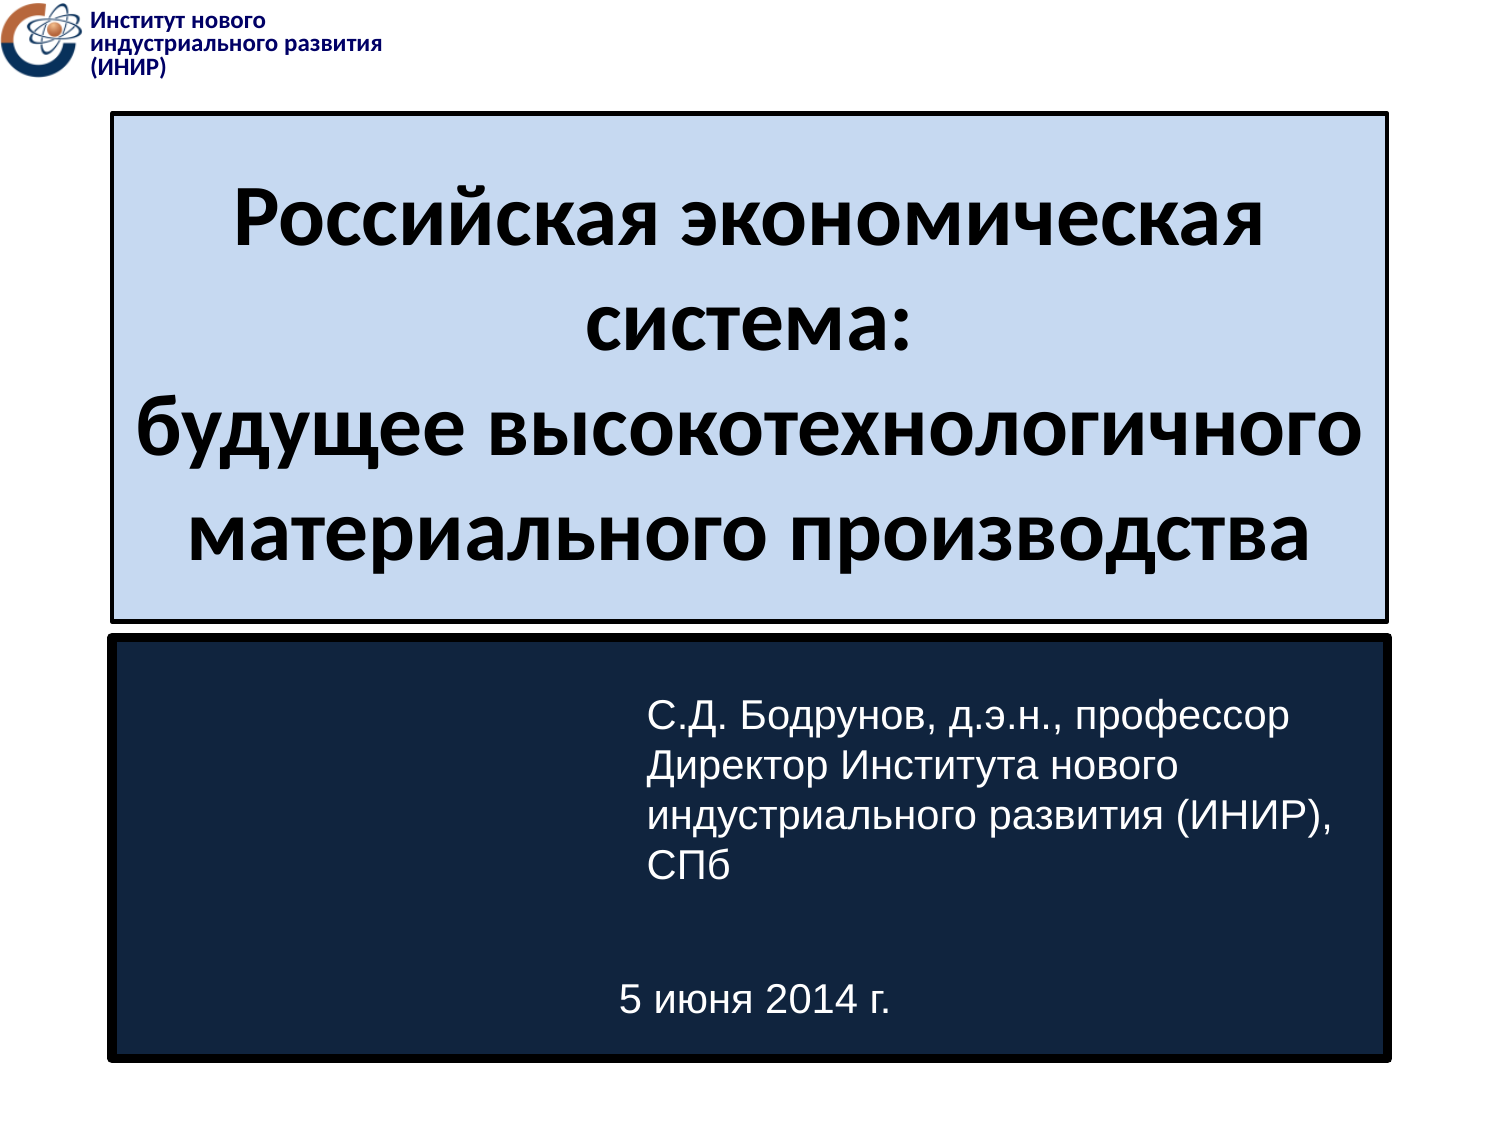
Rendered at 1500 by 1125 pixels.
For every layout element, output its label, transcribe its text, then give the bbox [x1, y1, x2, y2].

picture [0, 2, 83, 79]
text_box 5 июня 2014 г. [561, 964, 961, 1029]
title Российская экономическая система: будущее высокотехнологичного материального производства [112, 113, 1388, 622]
subtitle [112, 637, 1388, 1059]
text_box C.Д. Бодрунов, д.э.н., профессор Директор Института нового индустриального развития (ИНИР), СПб [631, 680, 1376, 896]
text_box Институт нового индустриального развития (ИНИР) [75, 1, 414, 88]
